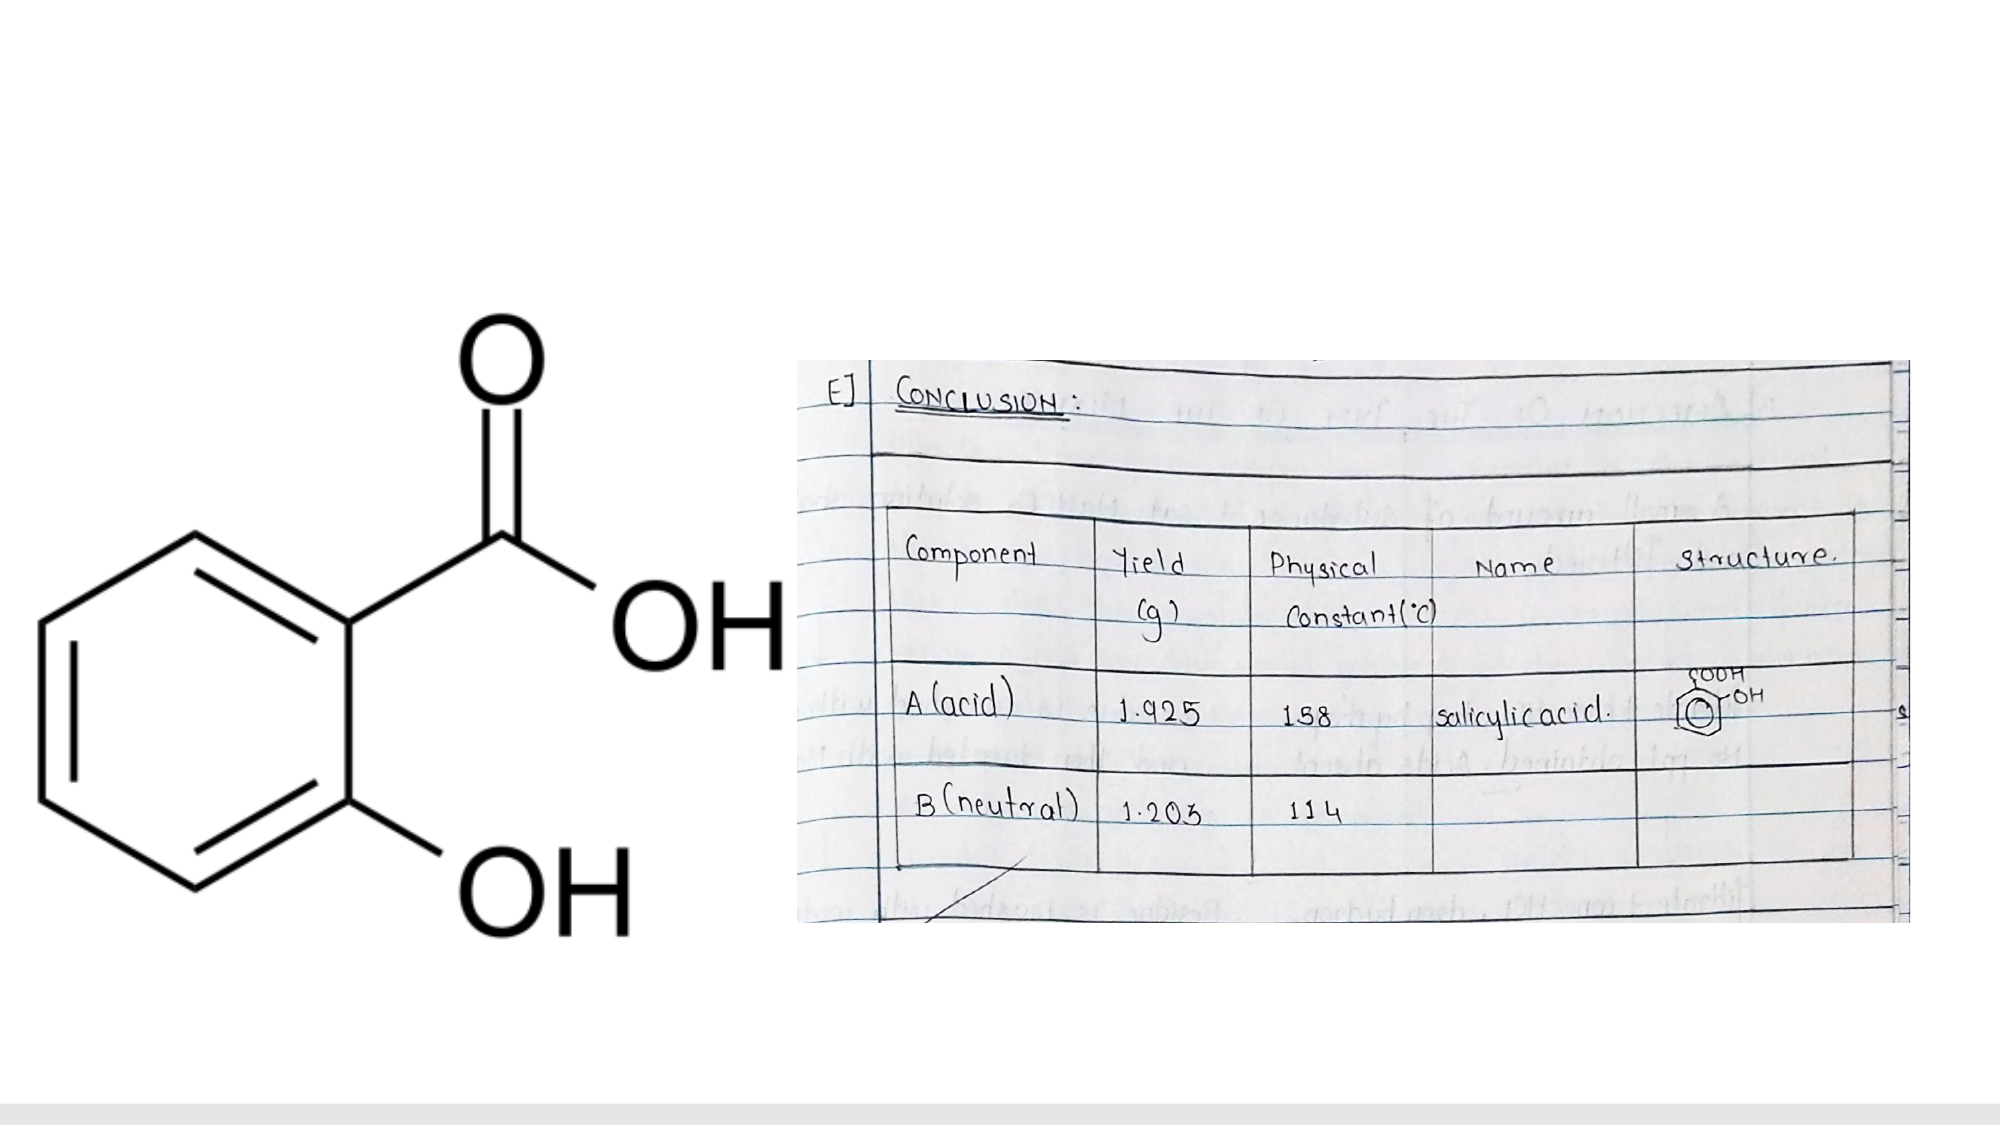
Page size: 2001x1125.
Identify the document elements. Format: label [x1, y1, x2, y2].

picture [36, 245, 1911, 1006]
